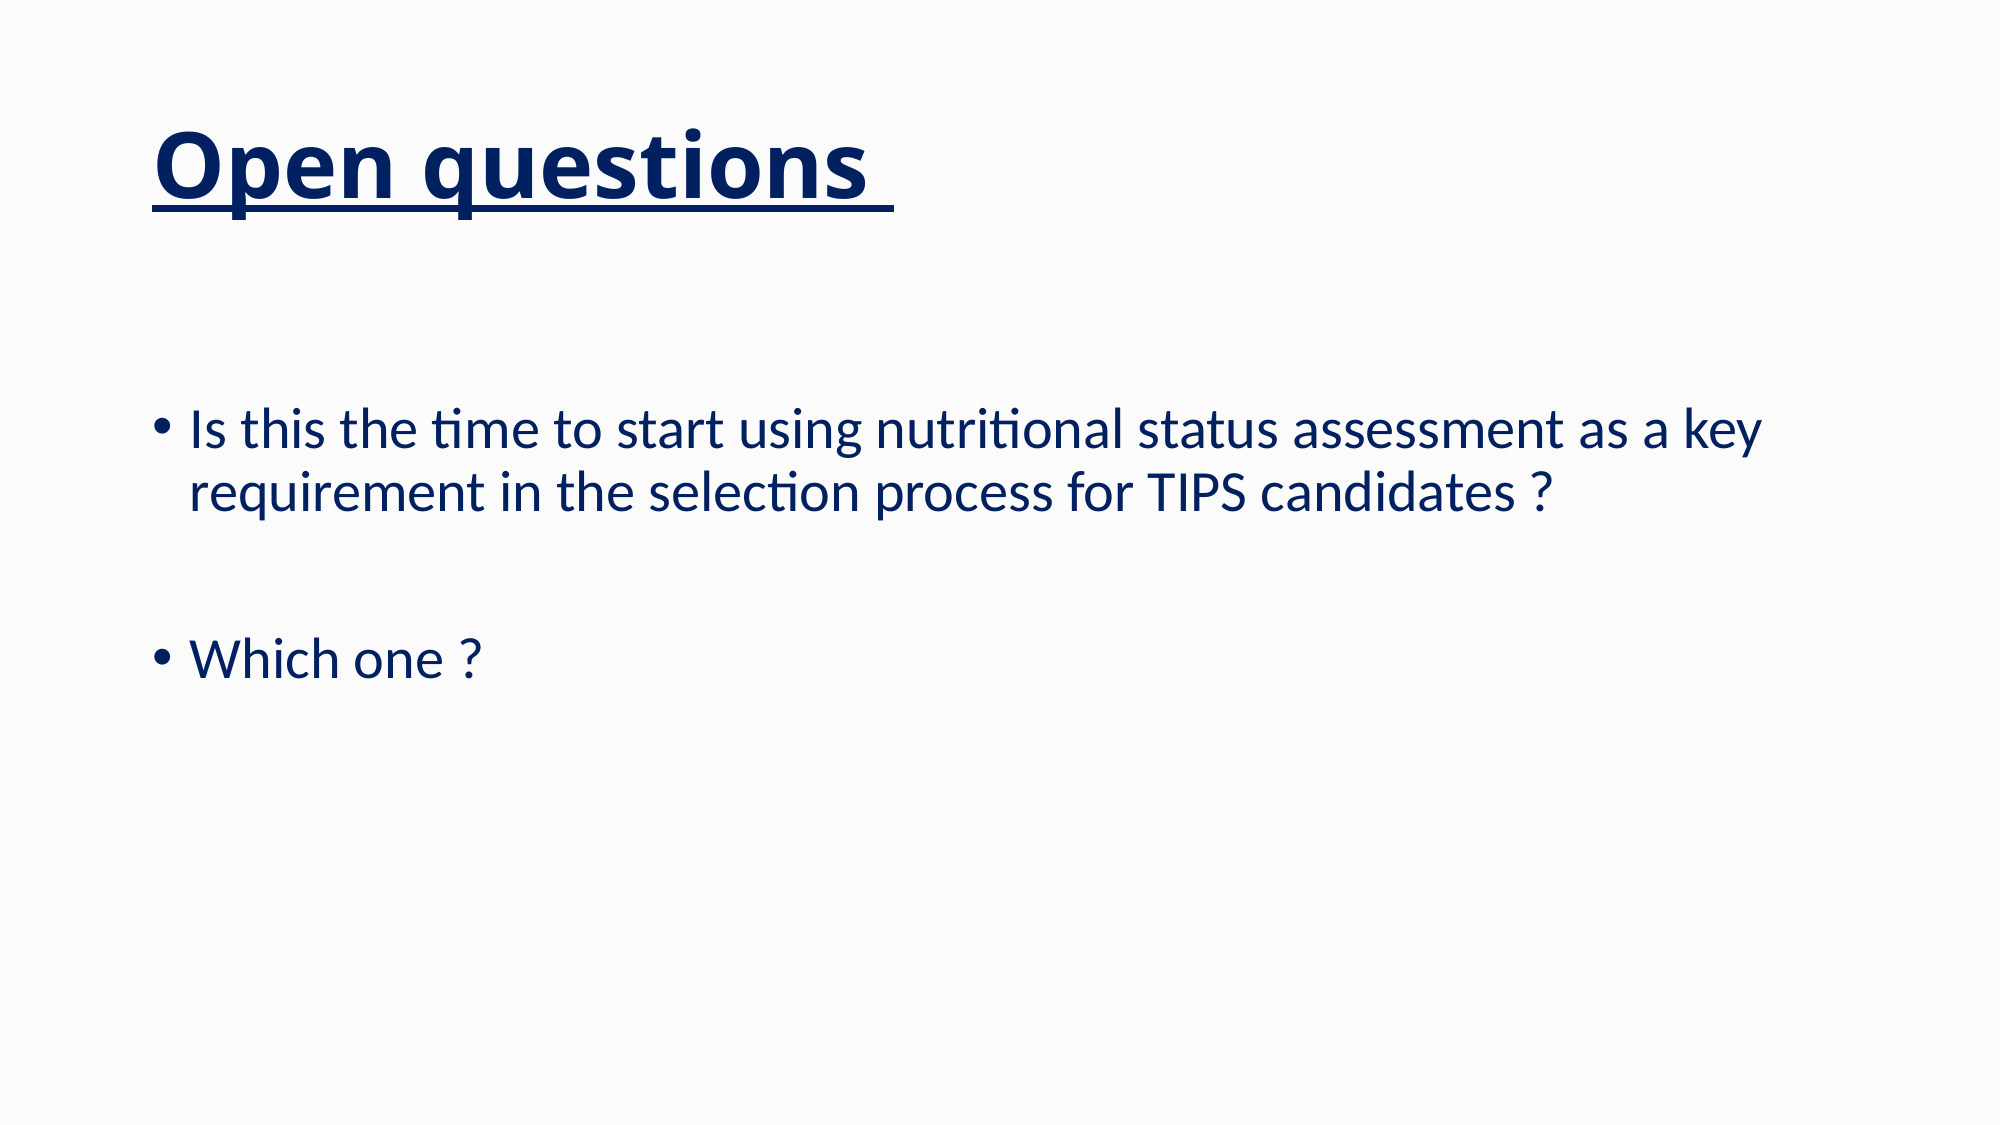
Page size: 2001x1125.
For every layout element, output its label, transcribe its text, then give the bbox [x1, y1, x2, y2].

title Open questions [137, 59, 1863, 278]
list Is this the time to start using nutritional status assessment as a key requirement in the selection process for TIPS candidates ? Which one ? [137, 299, 1863, 1014]
